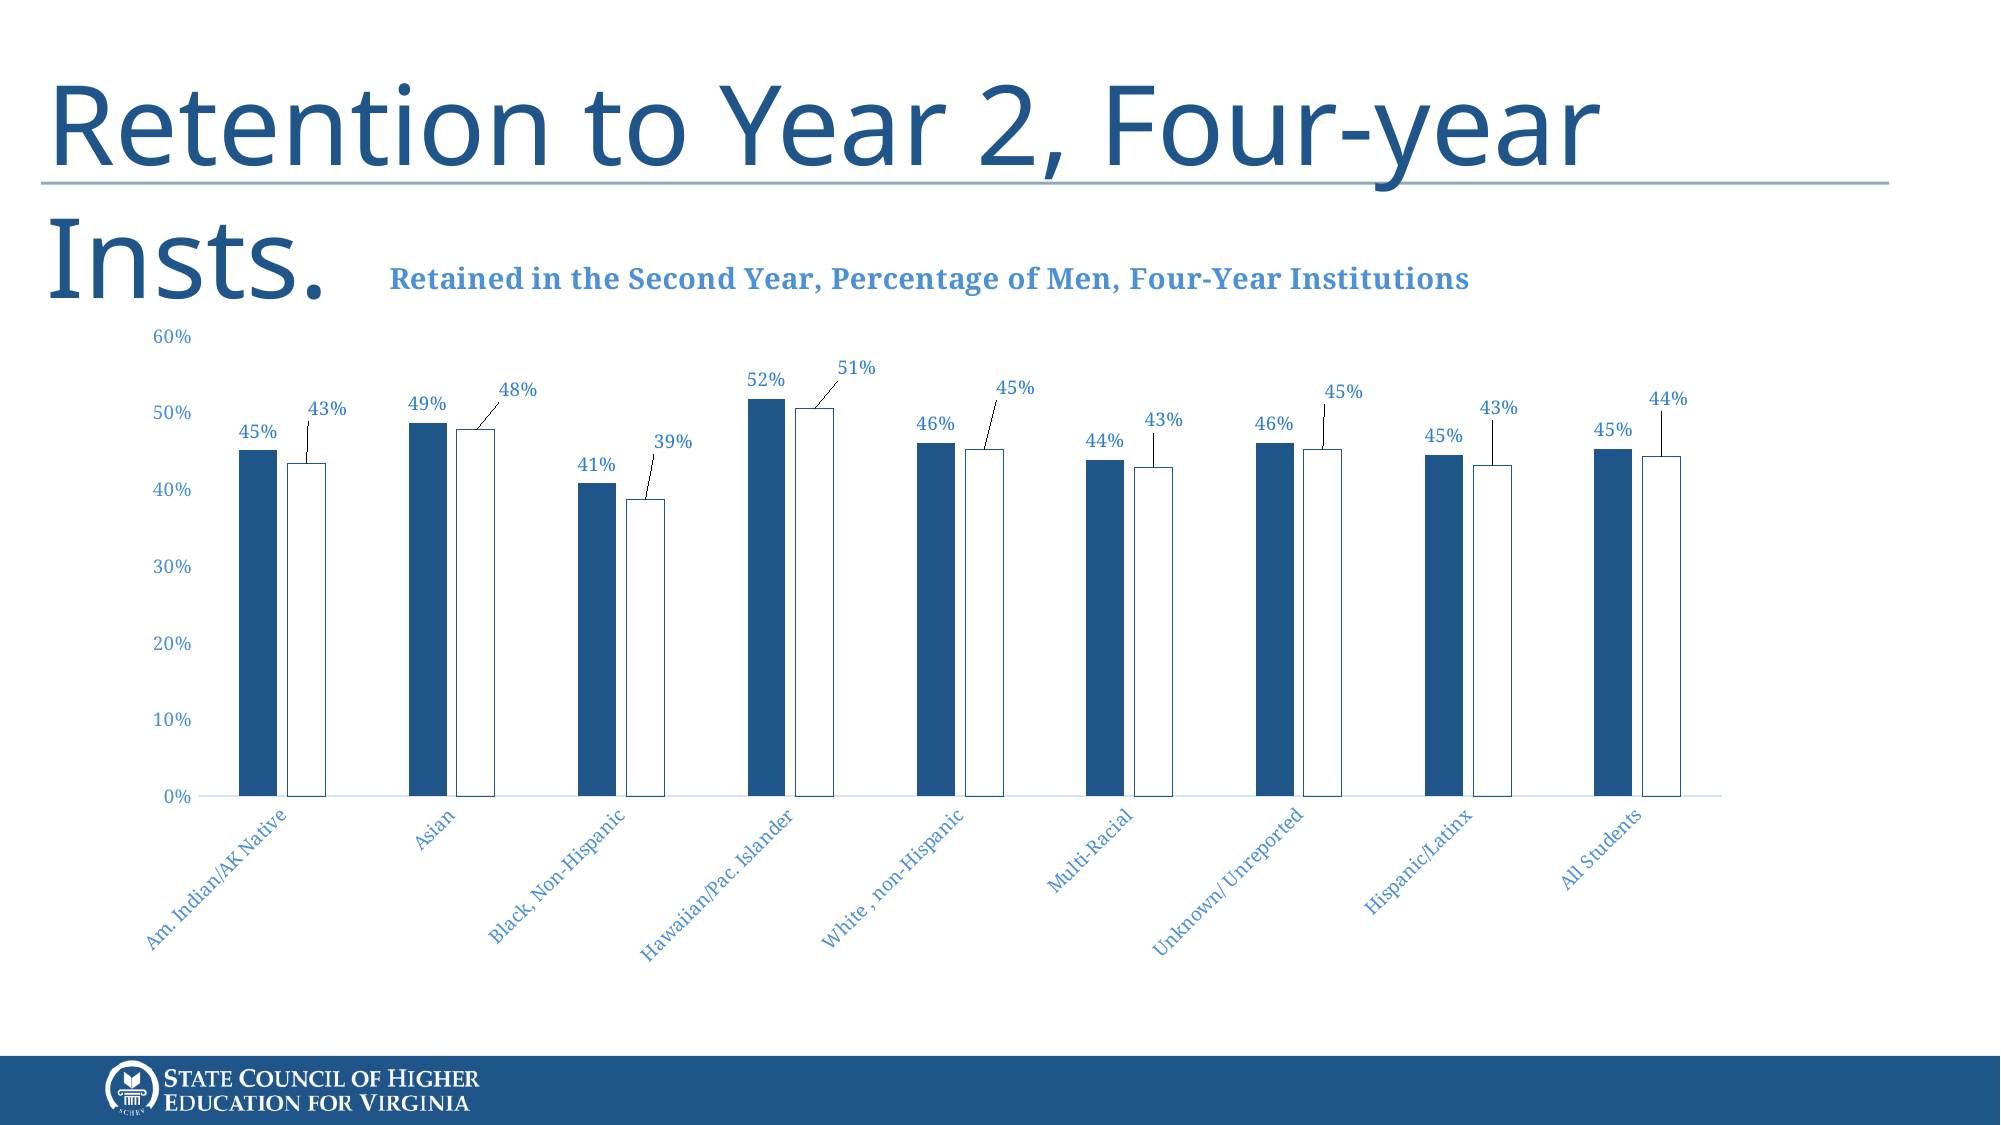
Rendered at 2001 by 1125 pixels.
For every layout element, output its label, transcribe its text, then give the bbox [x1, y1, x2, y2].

picture [99, 1053, 485, 1124]
title Retention to Year 2, Four-year Insts. [32, 47, 1846, 181]
chart [104, 226, 1756, 984]
